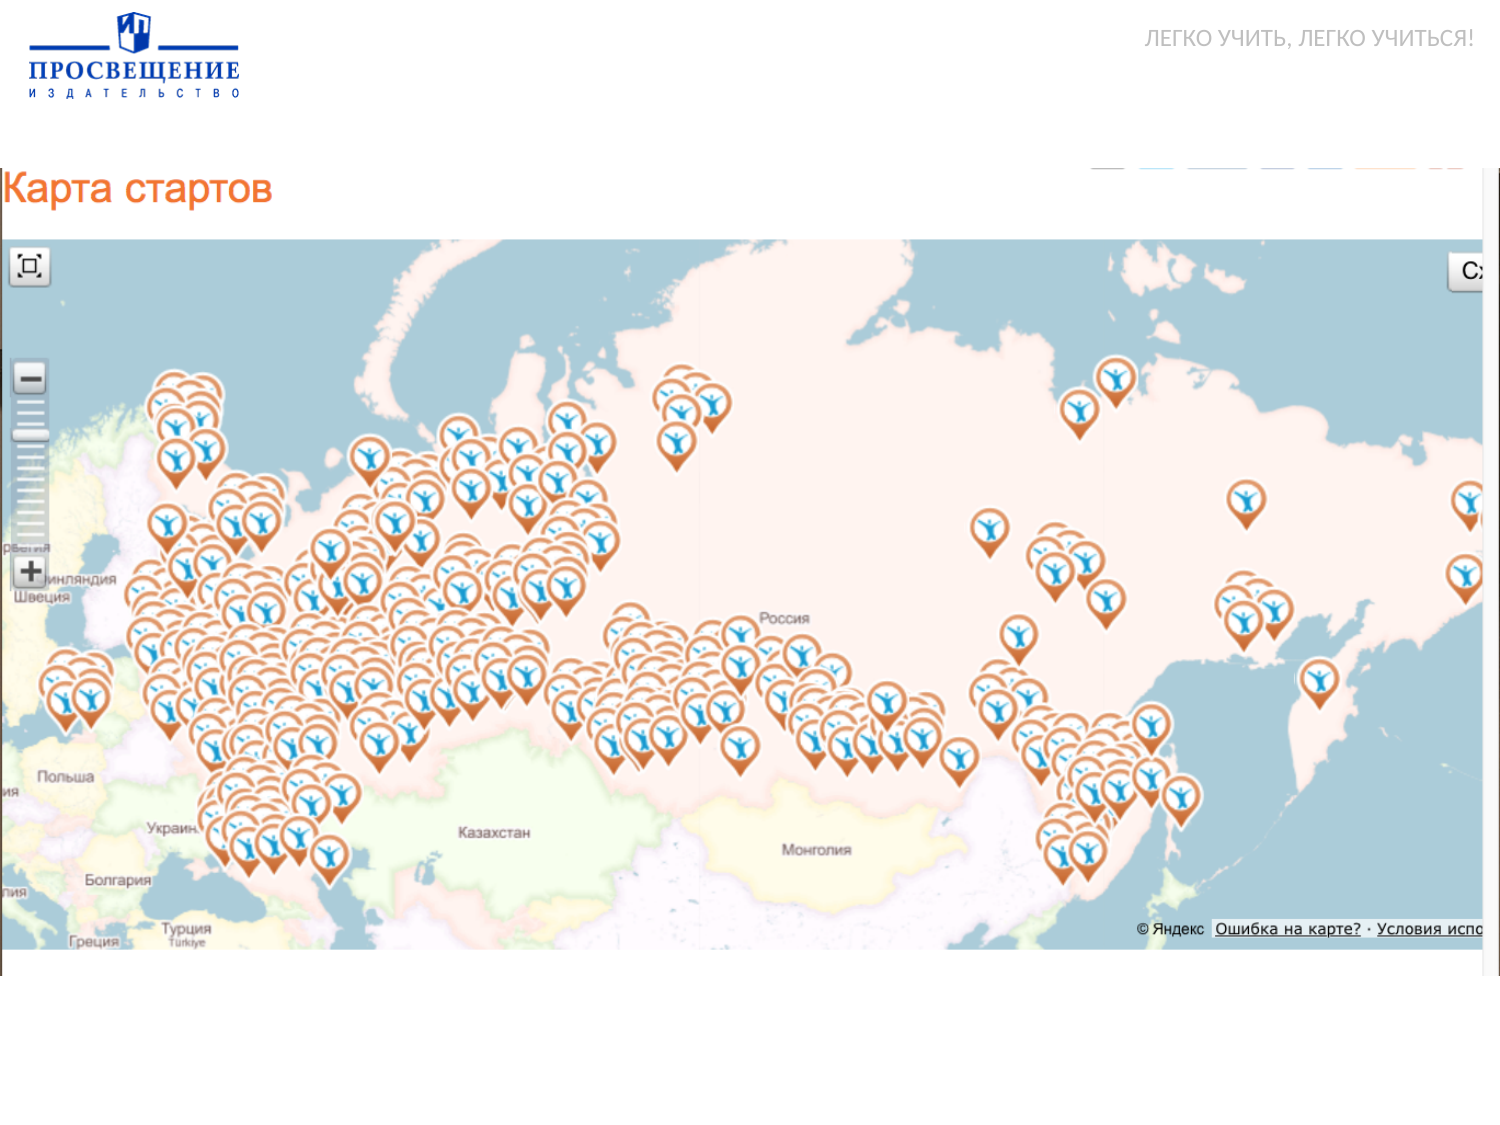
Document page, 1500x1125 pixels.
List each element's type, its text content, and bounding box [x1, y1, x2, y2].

picture [29, 11, 239, 99]
picture [0, 168, 1500, 977]
text_box ЛЕГКО УЧИТЬ, ЛЕГКО УЧИТЬСЯ! [1129, 13, 1491, 59]
